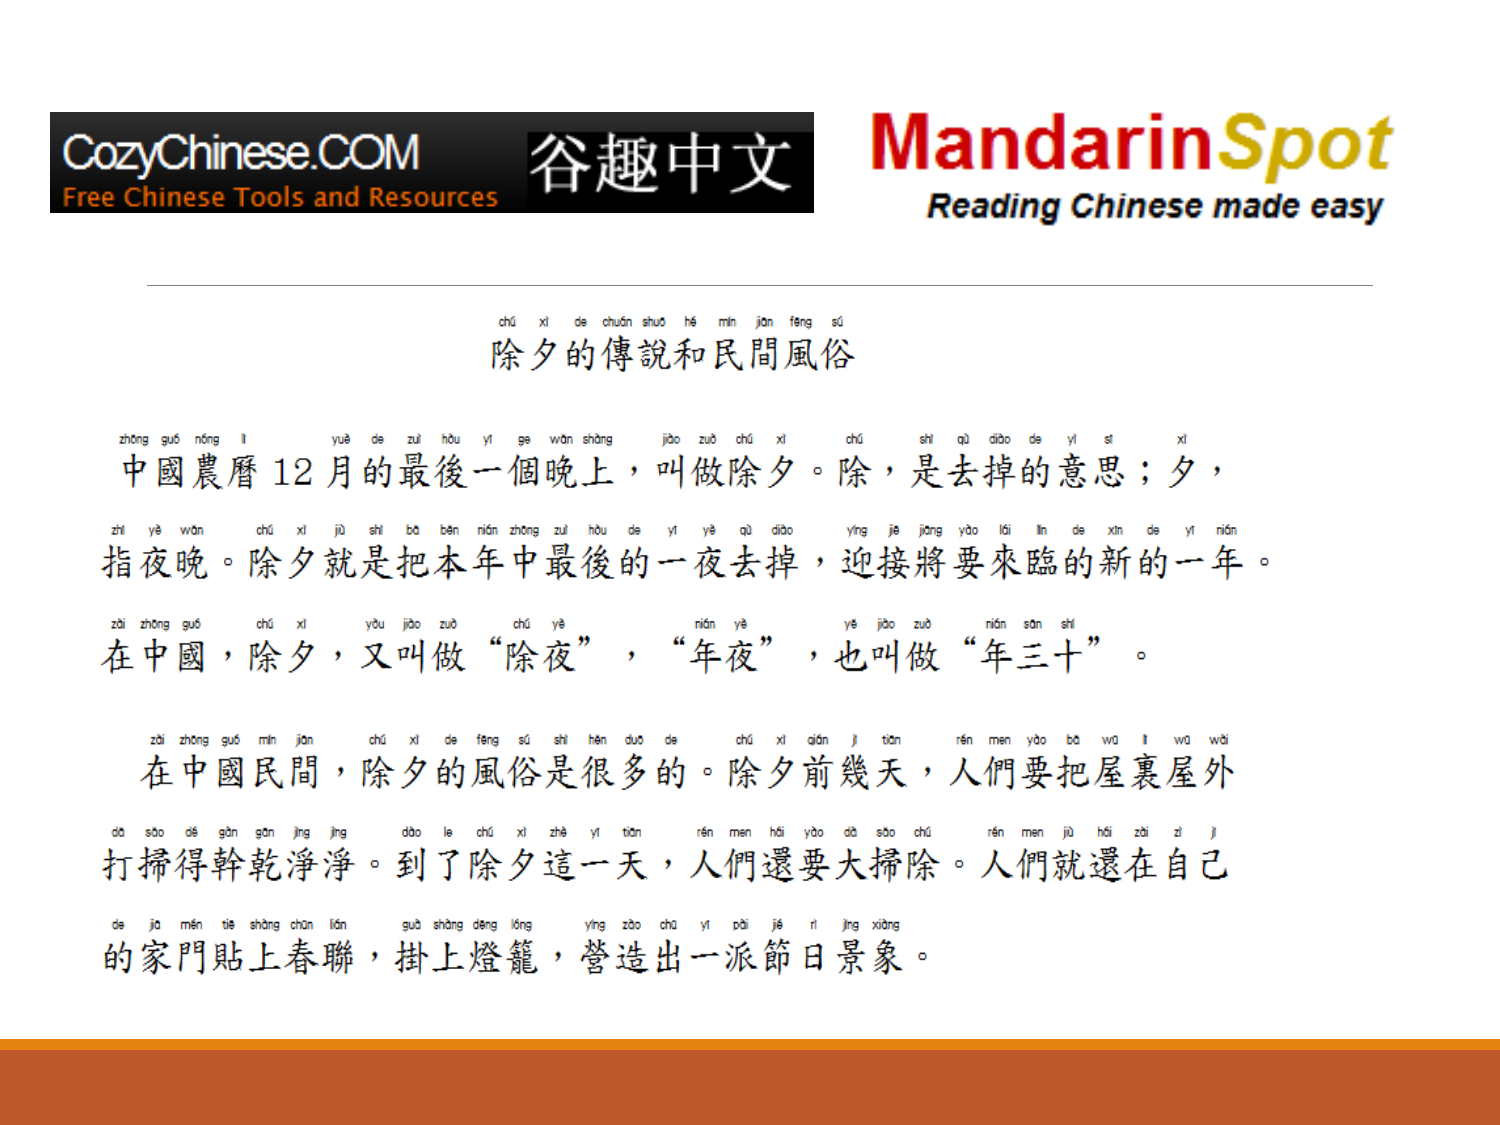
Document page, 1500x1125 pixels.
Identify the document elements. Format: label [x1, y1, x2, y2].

list [74, 286, 1301, 1013]
picture [849, 86, 1436, 238]
picture [49, 111, 814, 213]
